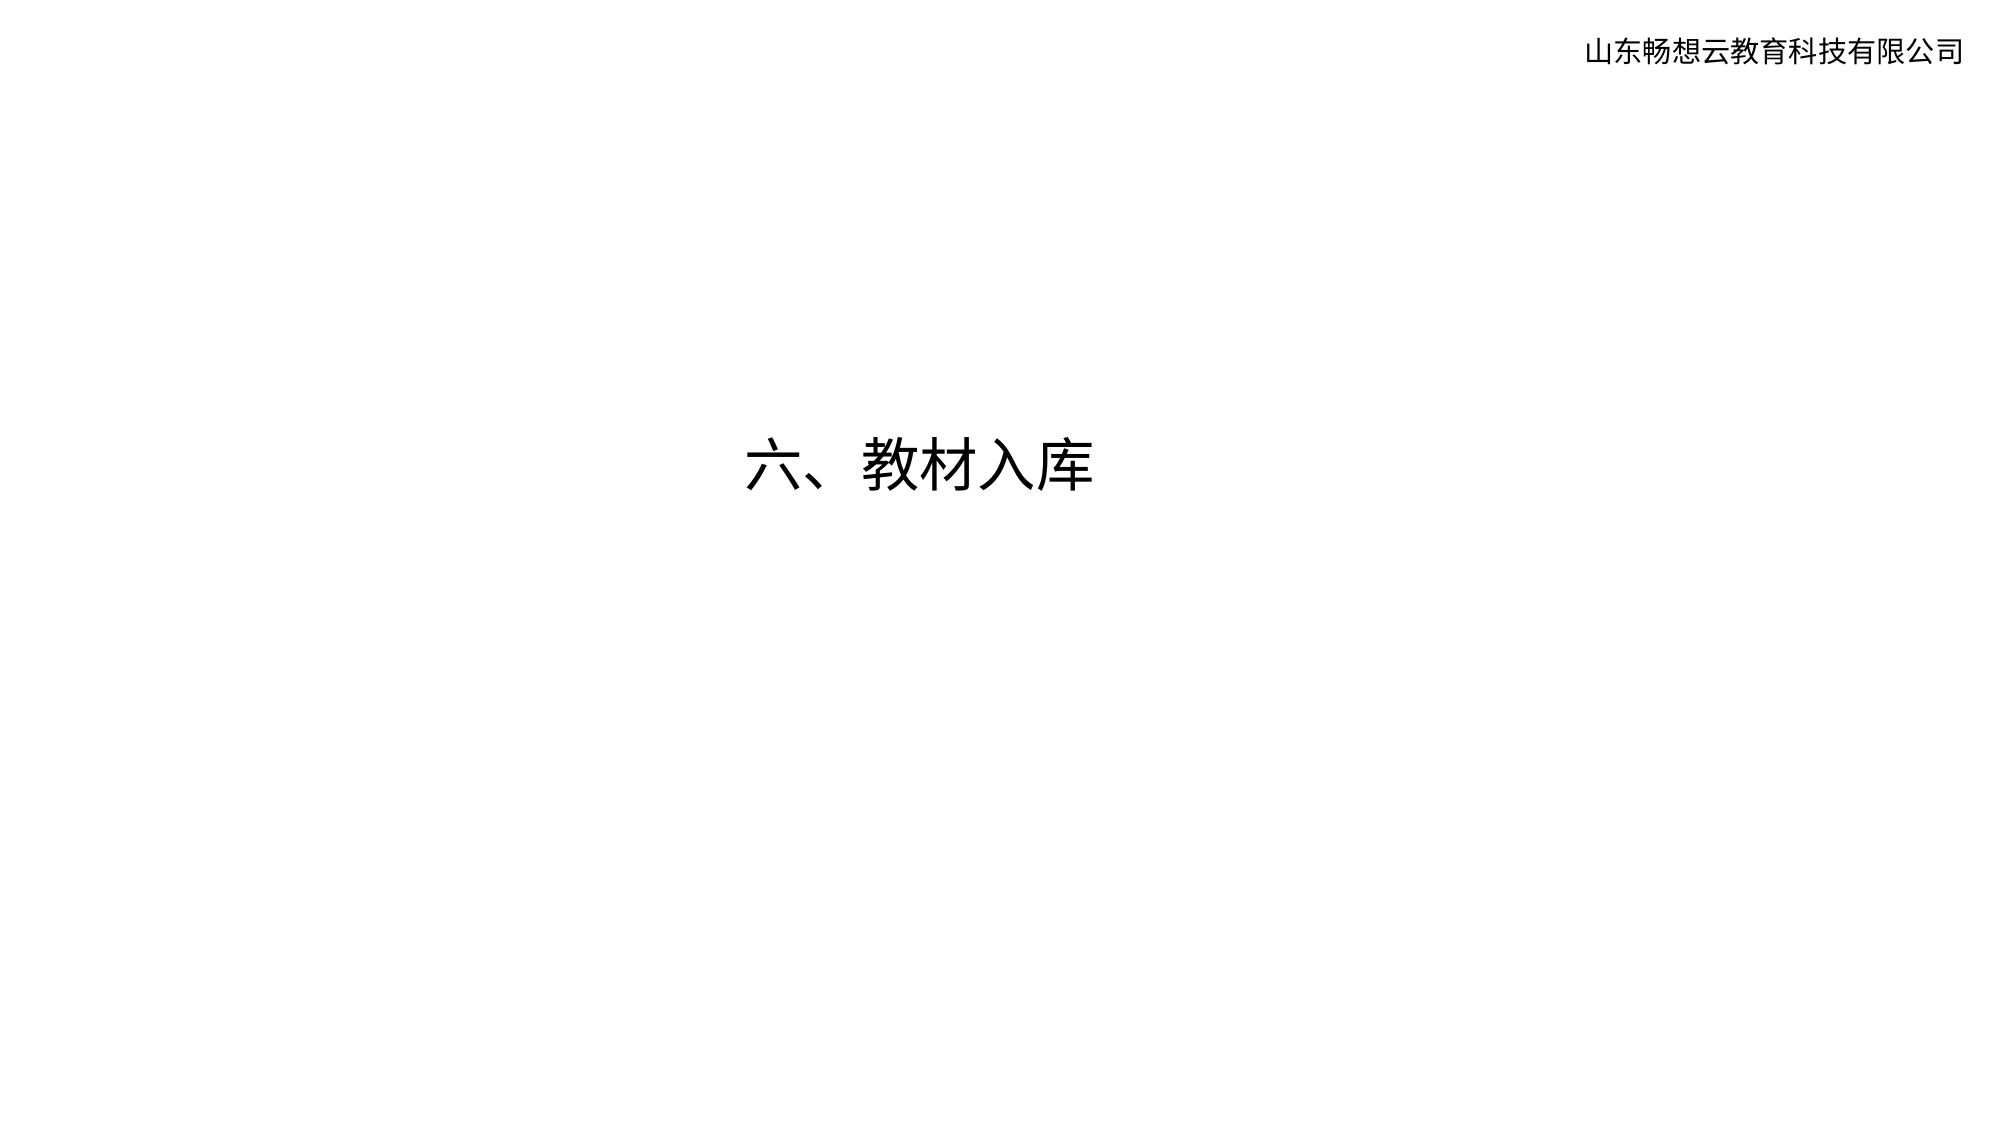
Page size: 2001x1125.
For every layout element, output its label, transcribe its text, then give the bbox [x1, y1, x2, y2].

text_box 山东畅想云教育科技有限公司 [1569, 25, 1980, 76]
title 六、教材入库 [729, 458, 1458, 603]
